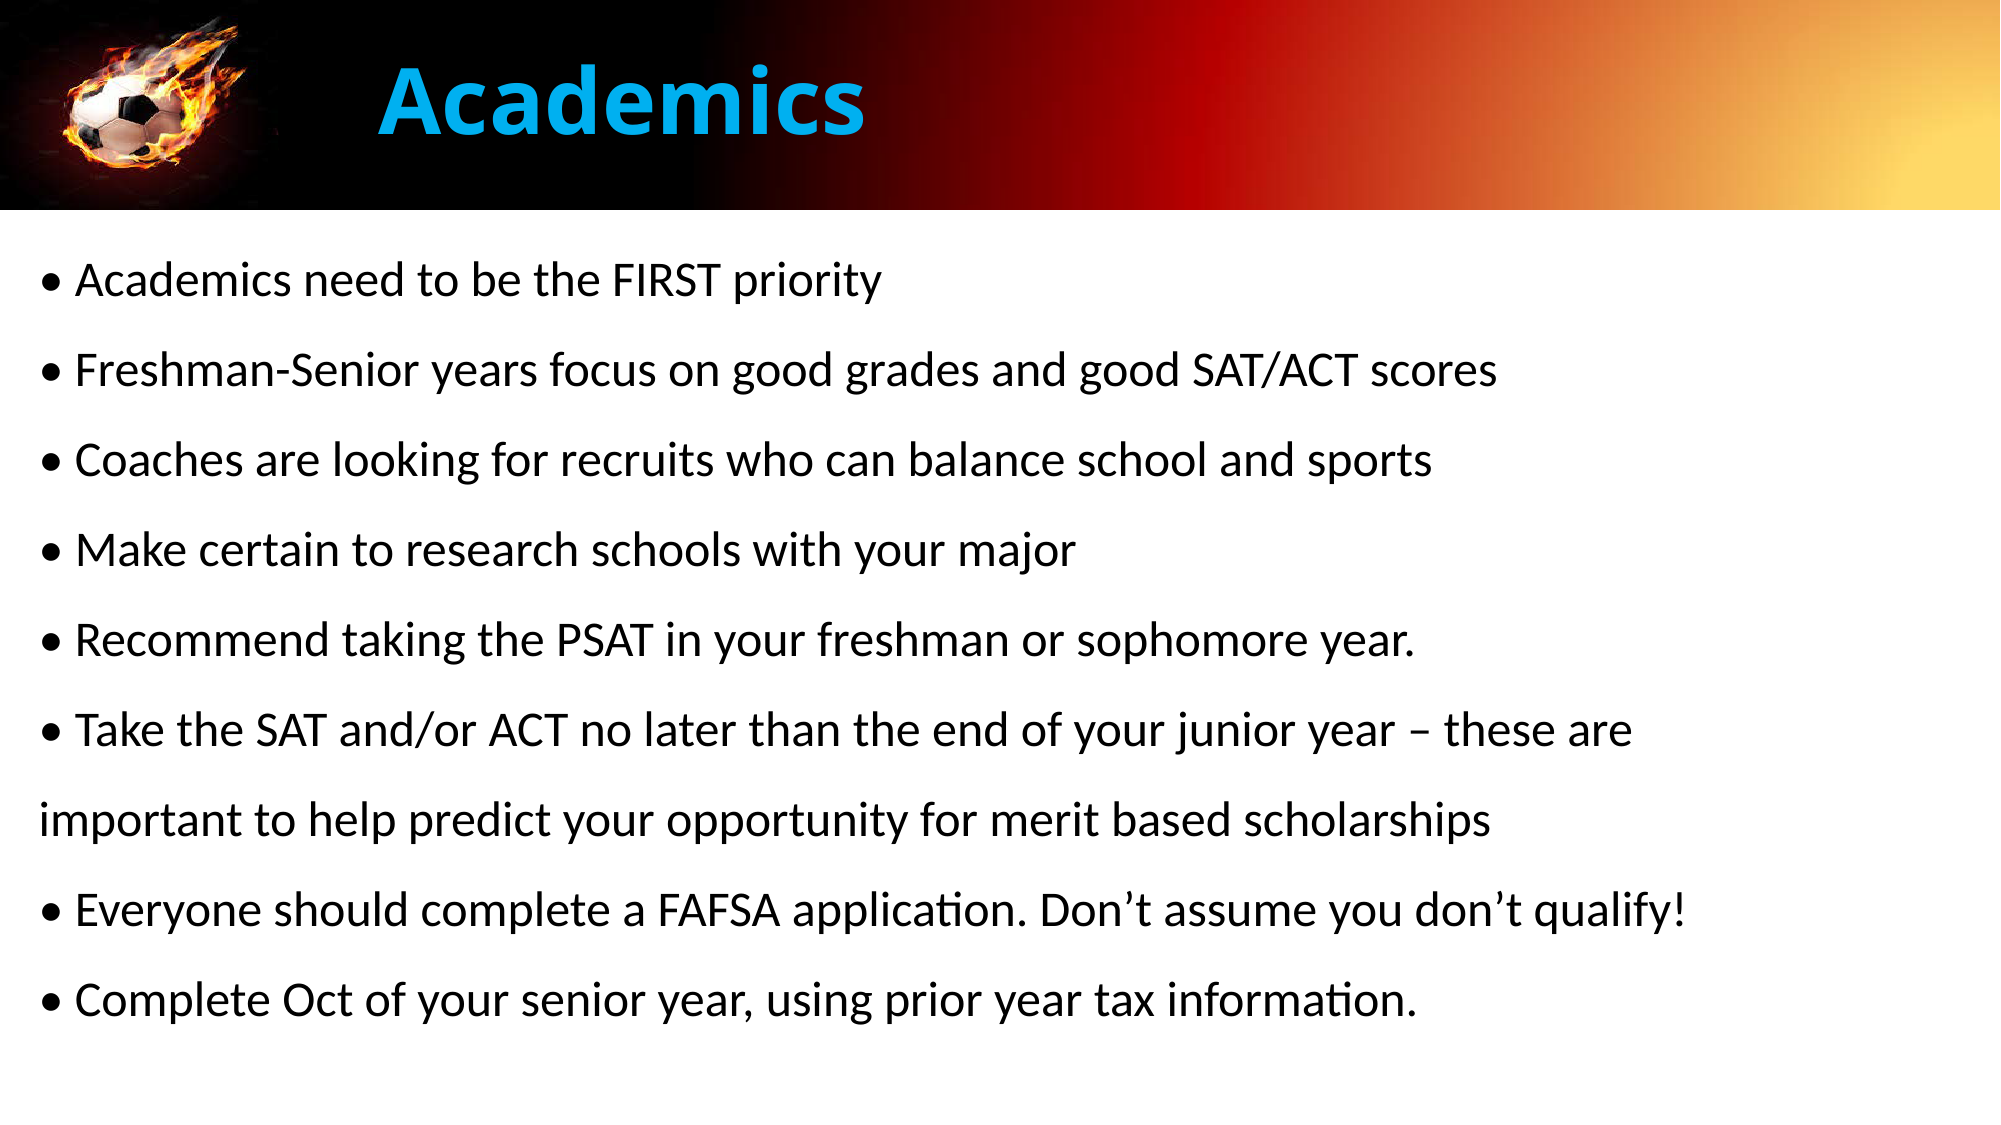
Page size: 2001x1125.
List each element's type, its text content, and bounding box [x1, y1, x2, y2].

picture [0, 0, 2000, 210]
text_box • Academics need to be the FIRST priority • Freshman-Senior years focus on good grades and good SAT/ACT scores • Coaches are looking for recruits who can balance school and sports • Make certain to research schools with your major • Recommend taking the PSAT in your freshman or sophomore year. • Take the SAT and/or ACT no later than the end of your junior year – these are important to help predict your opportunity for merit based scholarships • Everyone should complete a FAFSA application. Don’t assume you don’t qualify! • Complete Oct of your senior year, using prior year tax information. [23, 210, 1829, 1034]
